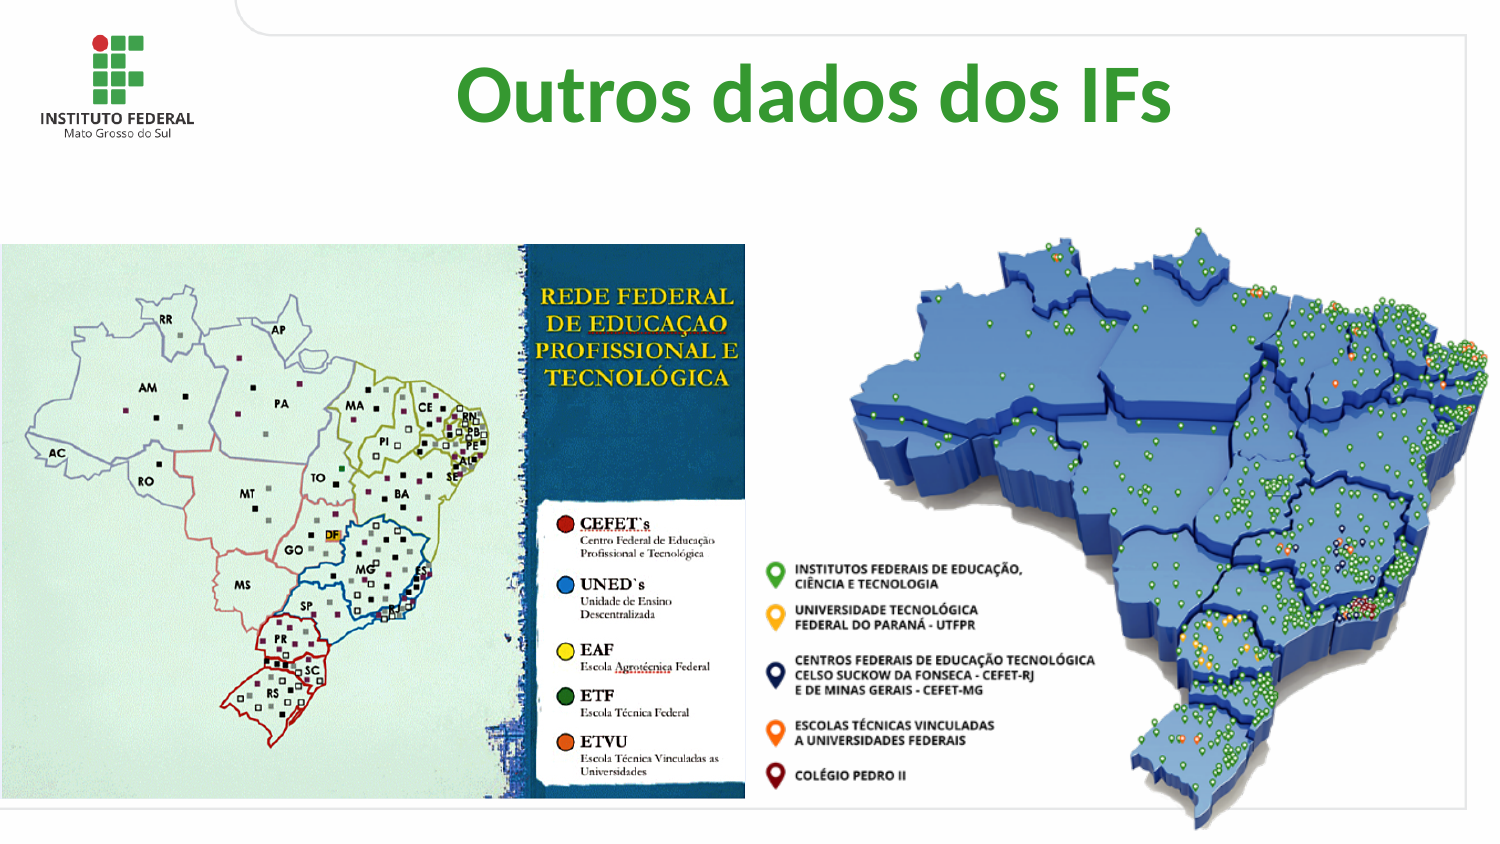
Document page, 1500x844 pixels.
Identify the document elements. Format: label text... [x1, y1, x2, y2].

text_box Outros dados dos IFs [206, 32, 1424, 139]
picture [0, 0, 1500, 844]
